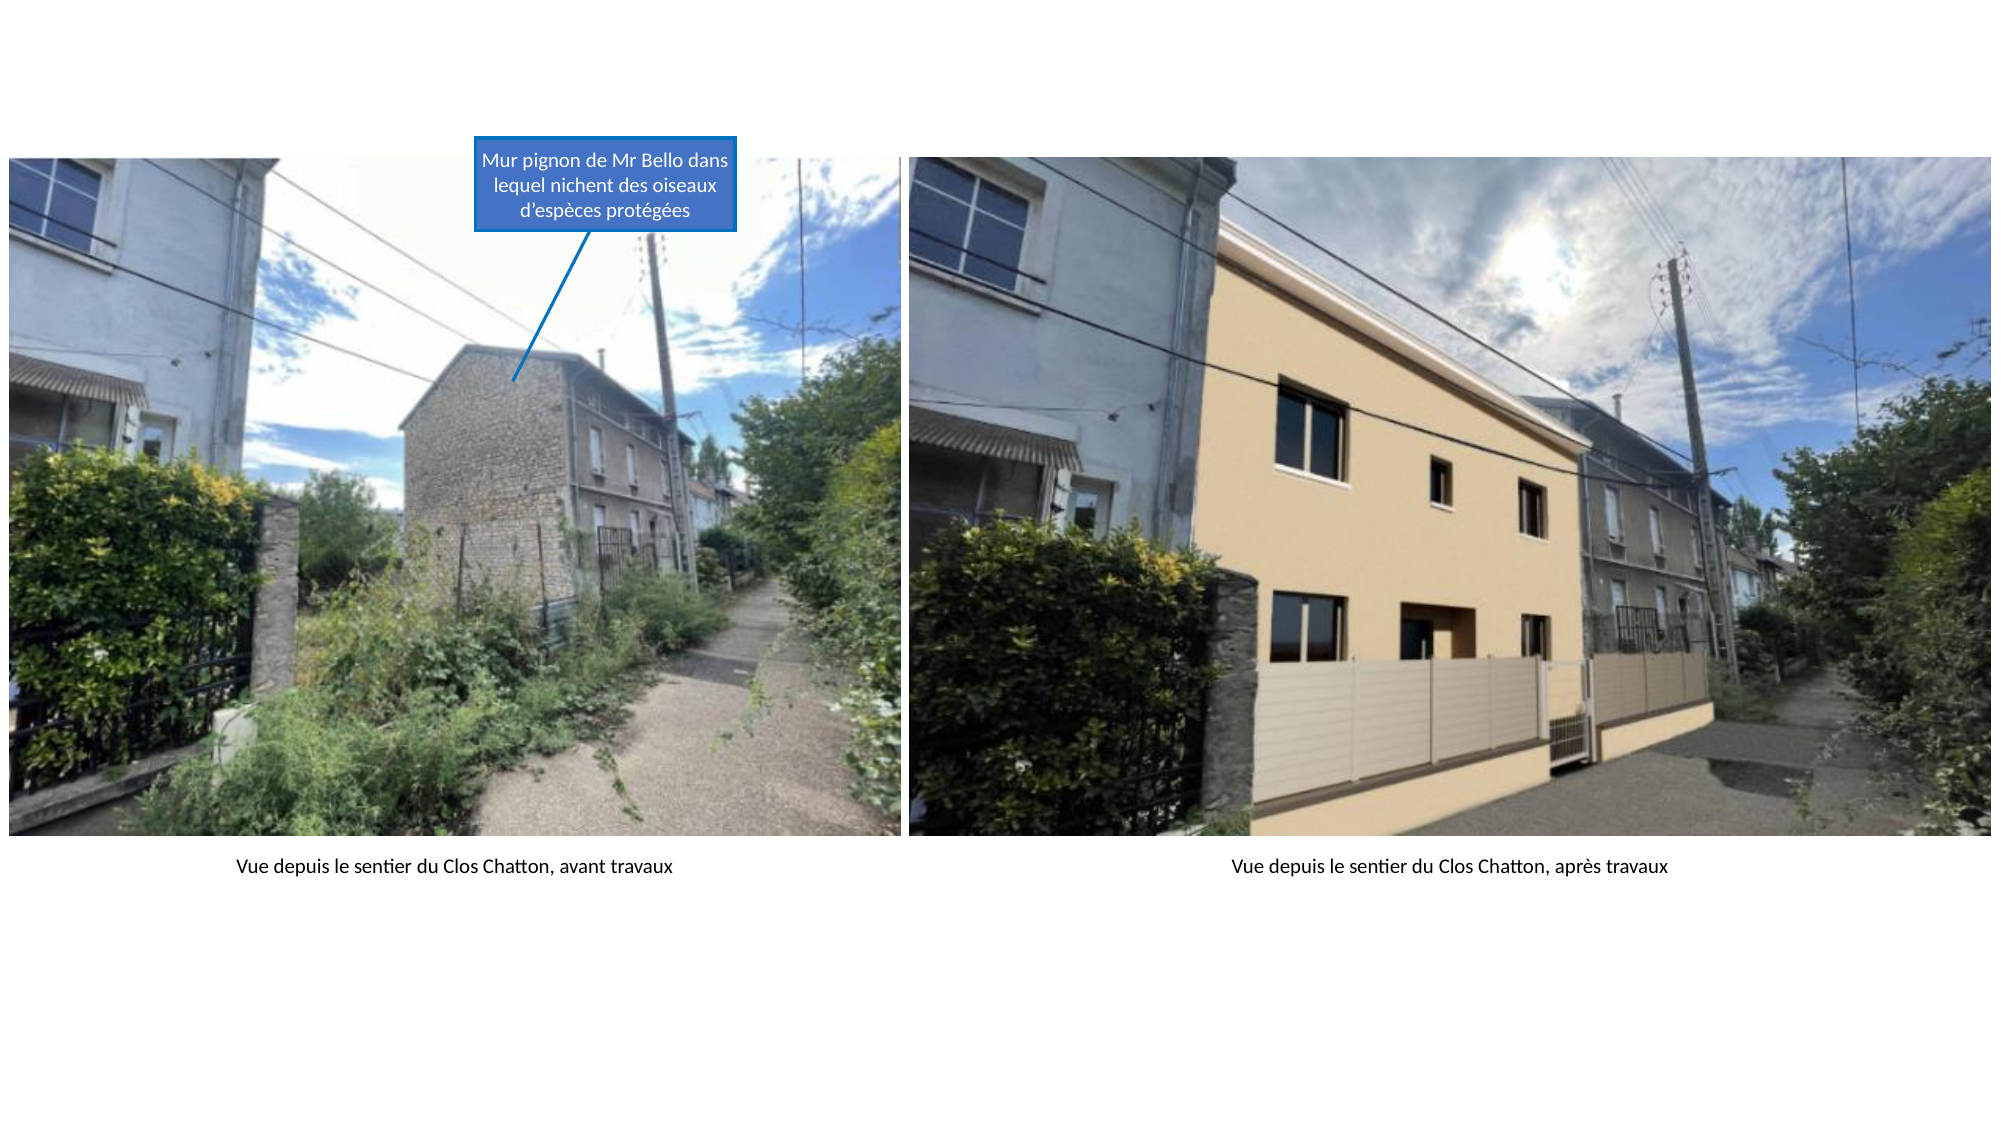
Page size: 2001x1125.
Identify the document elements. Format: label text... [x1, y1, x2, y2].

text_box Mur pignon de Mr Bello dans lequel nichent des oiseaux d’espèces protégées [475, 137, 736, 156]
picture [909, 157, 1991, 837]
picture [9, 157, 901, 837]
text_box Vue depuis le sentier du Clos Chatton, avant travaux [9, 845, 901, 886]
text_box Vue depuis le sentier du Clos Chatton, après travaux [1004, 846, 1896, 886]
